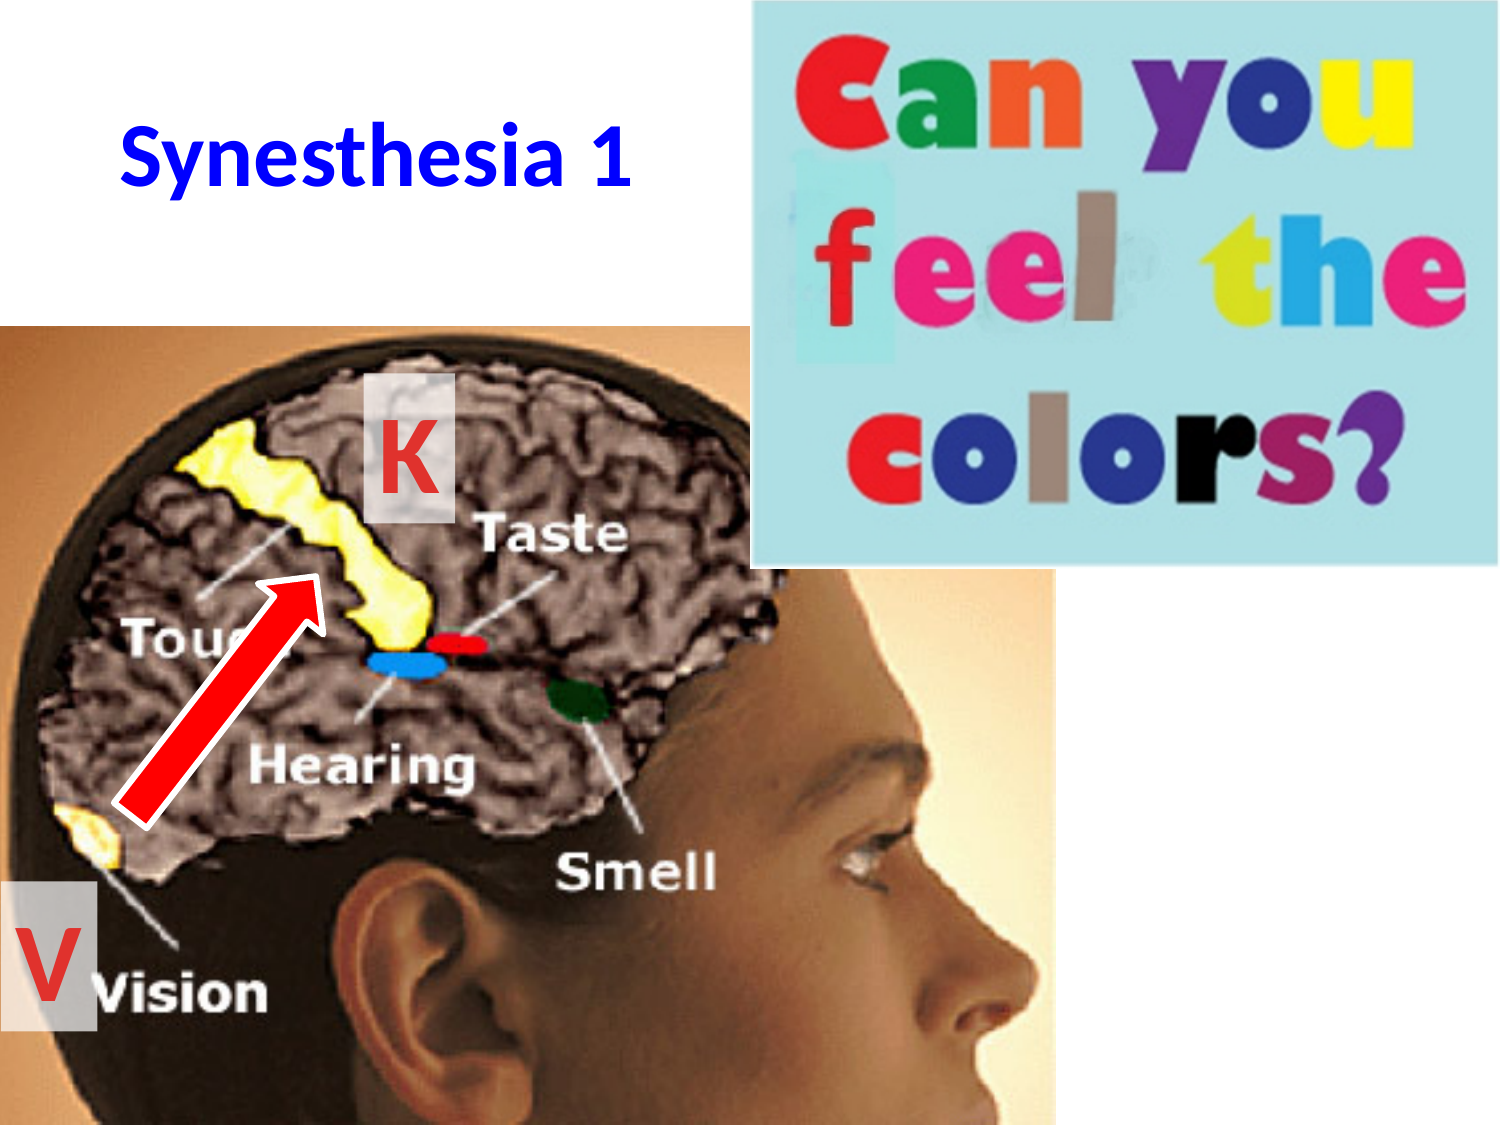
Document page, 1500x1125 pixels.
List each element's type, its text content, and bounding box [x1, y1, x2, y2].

title Synesthesia 1 [75, 45, 680, 256]
picture [0, 0, 1500, 1125]
